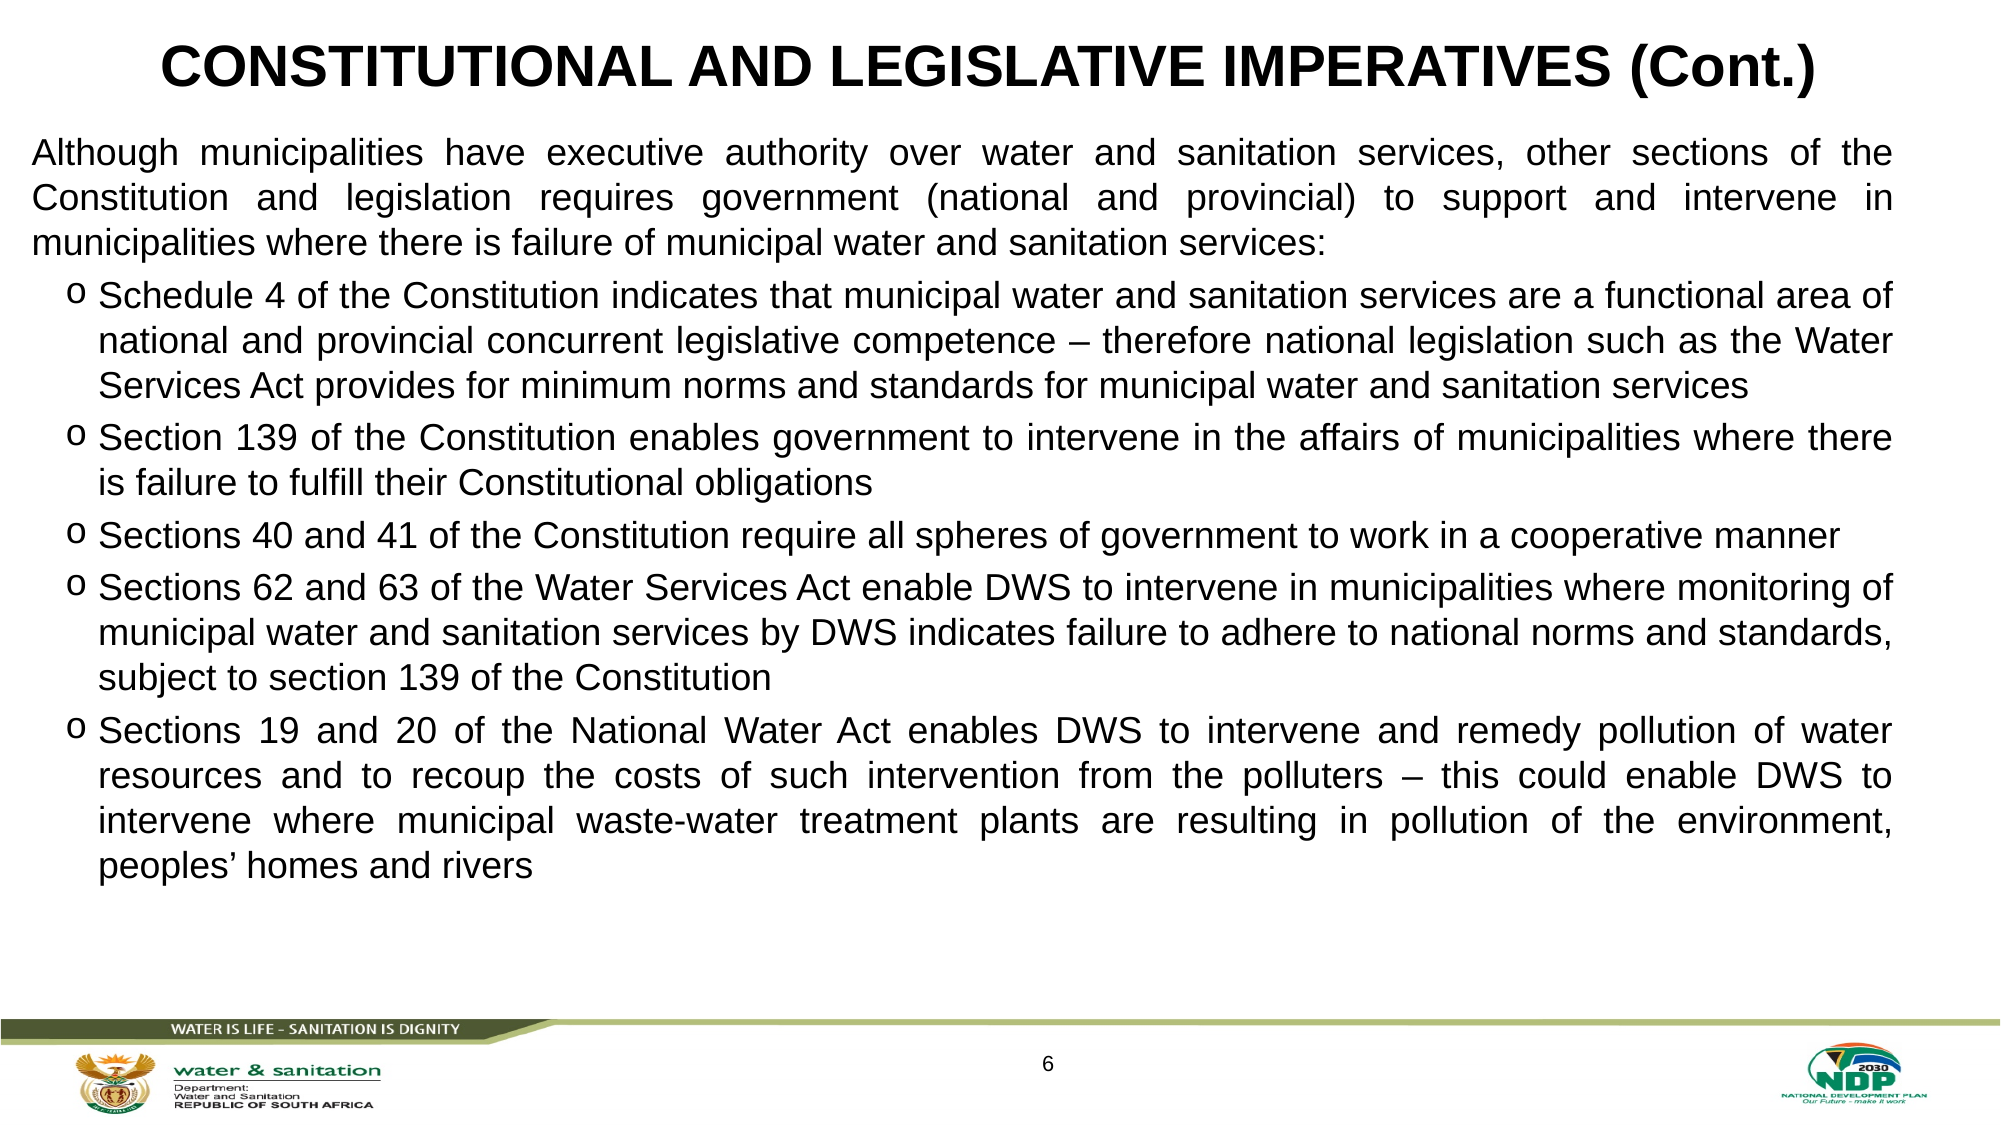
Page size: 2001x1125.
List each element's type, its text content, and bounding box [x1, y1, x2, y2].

slide_number 6 [814, 1042, 1282, 1102]
list Although municipalities have executive authority over water and sanitation services, other sections of the Constitution and legislation requires government (national and provincial) to support and intervene in municipalities where there is failure of municipal water and sanitation services: Schedule 4 of the Constitution indicates that municipal water and sanitation services are a functional area of national and provincial concurrent legislative competence – therefore national legislation such as the Water Services Act provides for minimum norms and standards for municipal water and sanitation services Section 139 of the Constitution enables government to intervene in the affairs of municipalities where there is failure to fulfill their Constitutional obligations Sections 40 and 41 of the Constitution require all spheres of government to work in a cooperative manner Sections 62 and 63 of the Water Services Act enable DWS to intervene in municipalities where monitoring of municipal water and sanitation services by DWS indicates failure to adhere to national norms and standards, subject to section 139 of the Constitution Sections 19 and 20 of the National Water Act enables DWS to intervene and remedy pollution of water resources and to recoup the costs of such intervention from the polluters – this could enable DWS to intervene where municipal waste-water treatment plants are resulting in pollution of the environment, peoples’ homes and rivers [16, 120, 1909, 1005]
picture [0, 1012, 2001, 1125]
title Constitutional and Legislative Imperatives (Cont.) [58, 20, 1920, 115]
